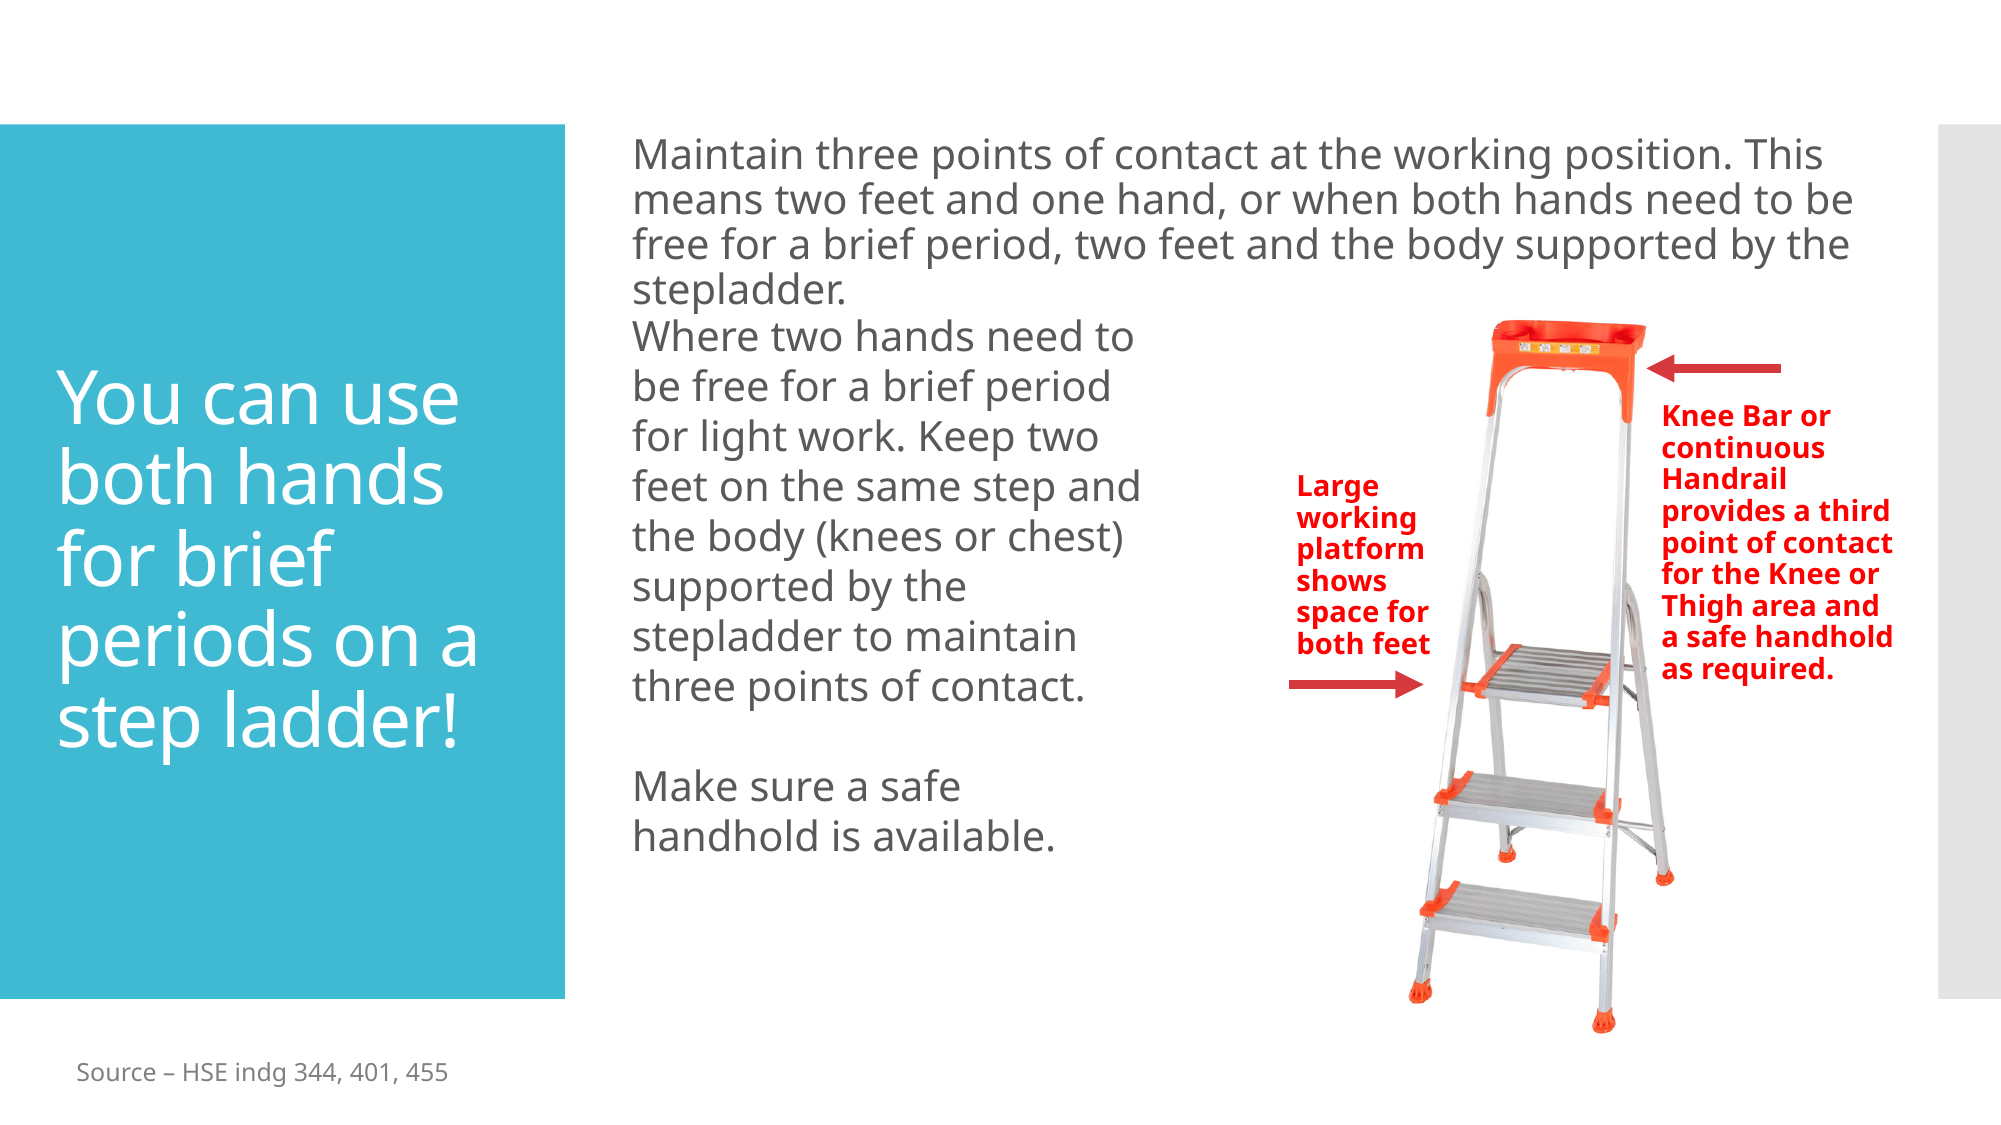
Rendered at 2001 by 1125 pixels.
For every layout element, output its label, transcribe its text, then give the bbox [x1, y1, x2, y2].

text_box Source – HSE indg 344, 401, 455 [61, 1048, 1973, 1094]
list Maintain three points of contact at the working position. This means two feet and one hand, or when both hands need to be free for a brief period, two feet and the body supported by the stepladder. [617, 120, 1911, 302]
title You can use both hands for brief periods on a step ladder! [41, 184, 525, 940]
text_box Where two hands need to be free for a brief period for light work. Keep two feet on the same step and the body (knees or chest) supported by the stepladder to maintain three points of contact. Make sure a safe handhold is available. [617, 302, 1163, 868]
picture [1163, 301, 1911, 1049]
